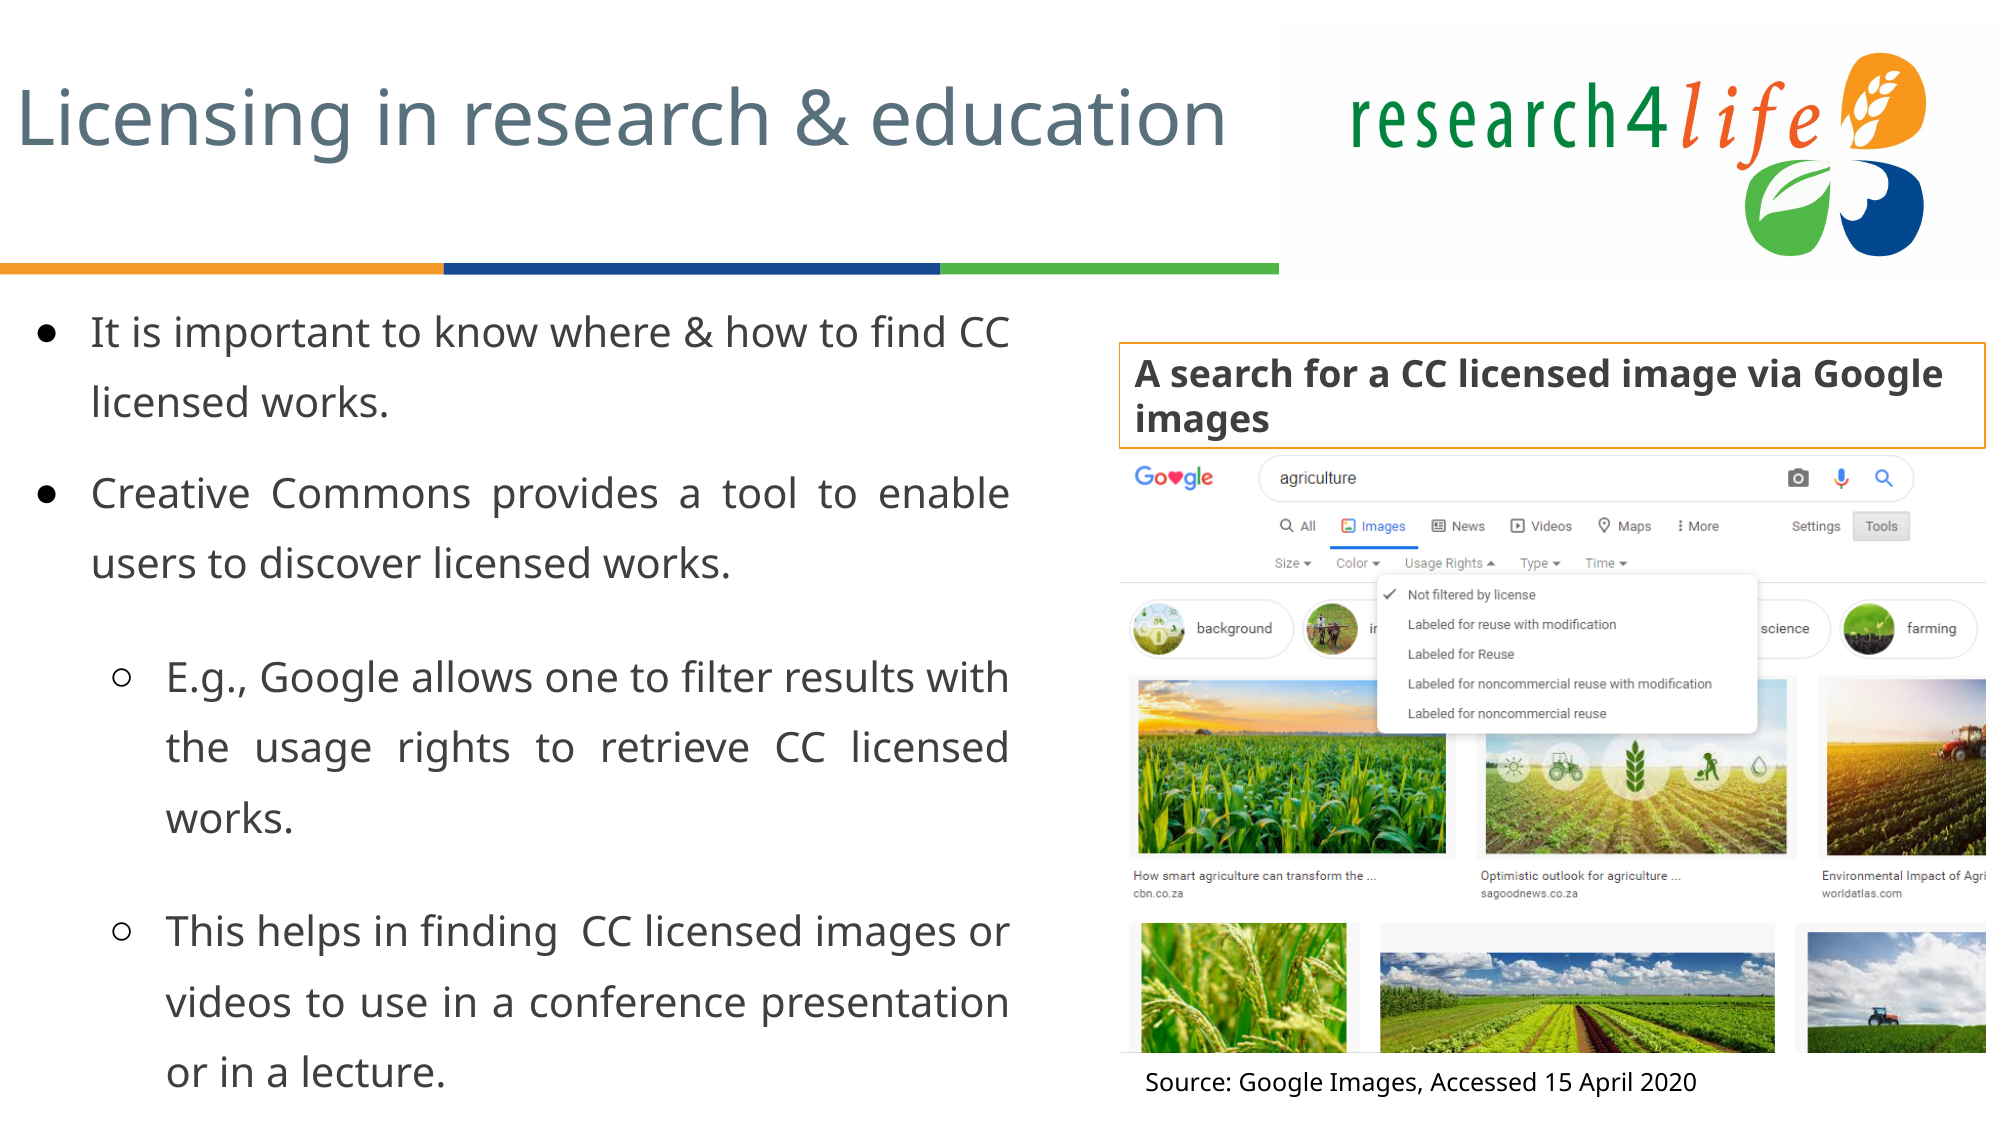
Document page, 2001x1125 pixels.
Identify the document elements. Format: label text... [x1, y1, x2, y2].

picture [1279, 22, 2000, 285]
title Licensing in research & education [0, 71, 1335, 250]
picture [1119, 451, 1986, 1053]
list It is important to know where & how to find CC licensed works. Creative Commons provides a tool to enable users to discover licensed works. E.g., Google allows one to filter results with the usage rights to retrieve CC licensed works. This helps in finding CC licensed images or videos to use in a conference presentation or in a lecture. [0, 278, 1026, 1125]
text_box A search for a CC licensed image via Google images [1119, 342, 1986, 448]
text_box Source: Google Images, Accessed 15 April 2020 [1130, 1061, 1956, 1104]
